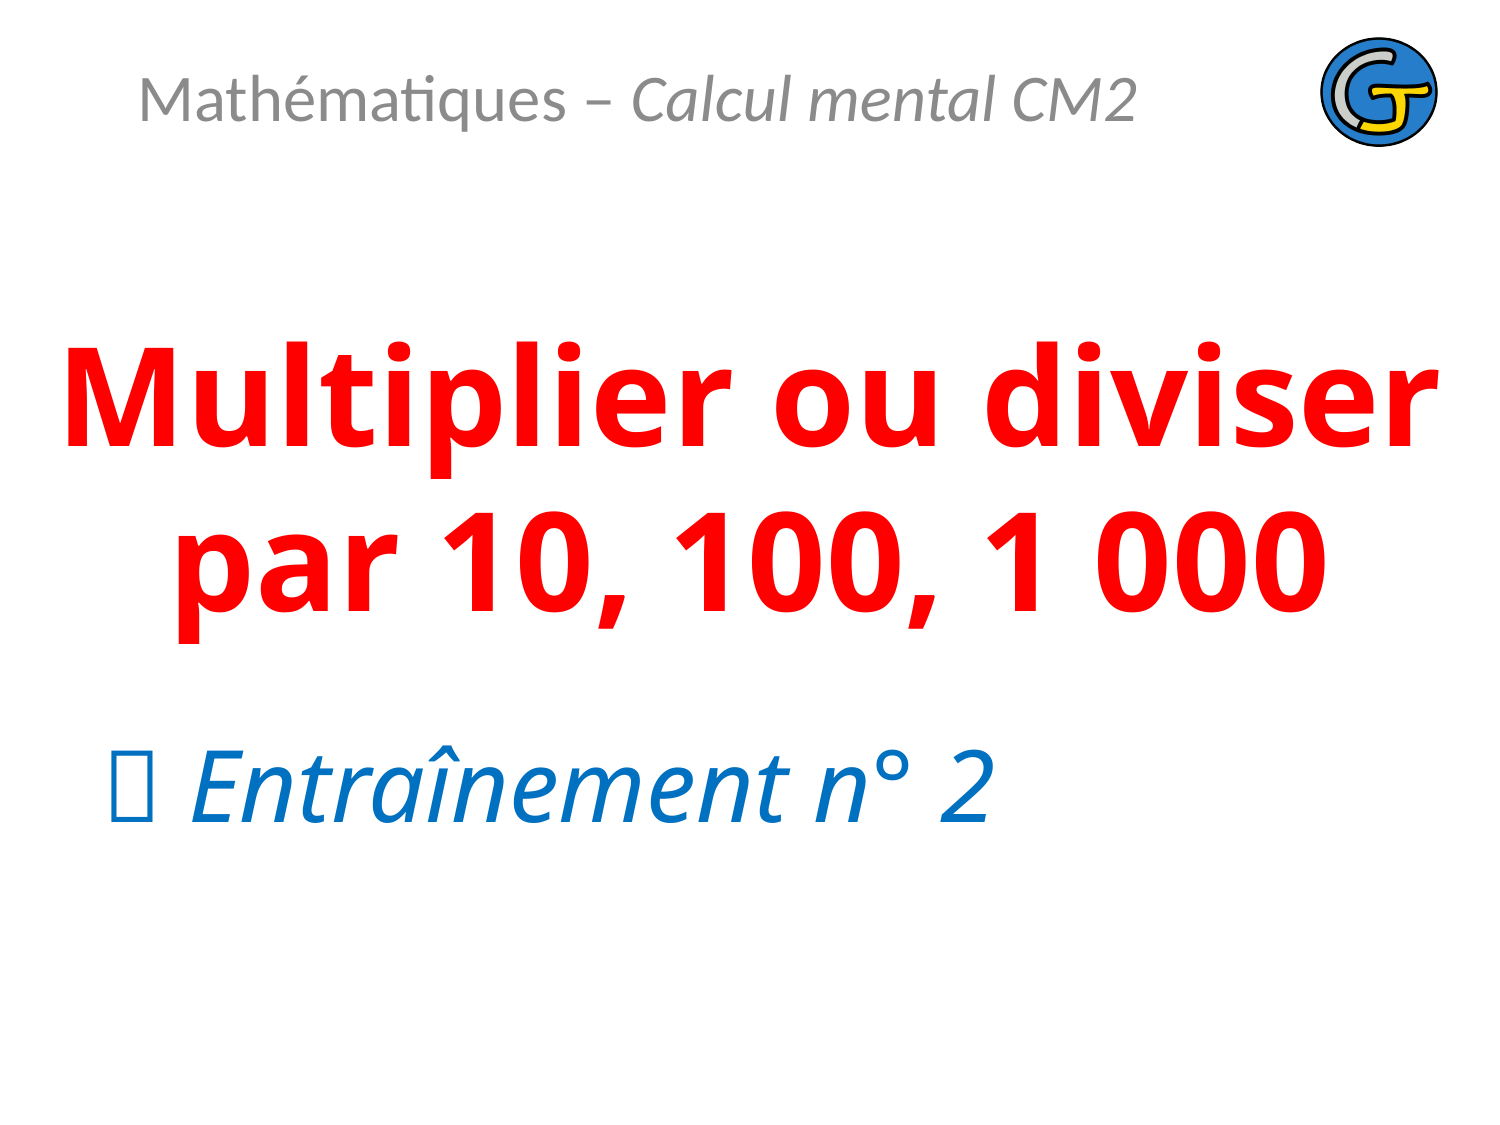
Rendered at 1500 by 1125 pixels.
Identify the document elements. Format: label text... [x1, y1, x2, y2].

picture [1318, 35, 1441, 149]
title Multiplier ou diviser par 10, 100, 1 000 [35, 290, 1465, 657]
subtitle Mathématiques – Calcul mental CM2 [87, 46, 1188, 164]
text_box  Entraînement n° 2 [87, 714, 1413, 850]
